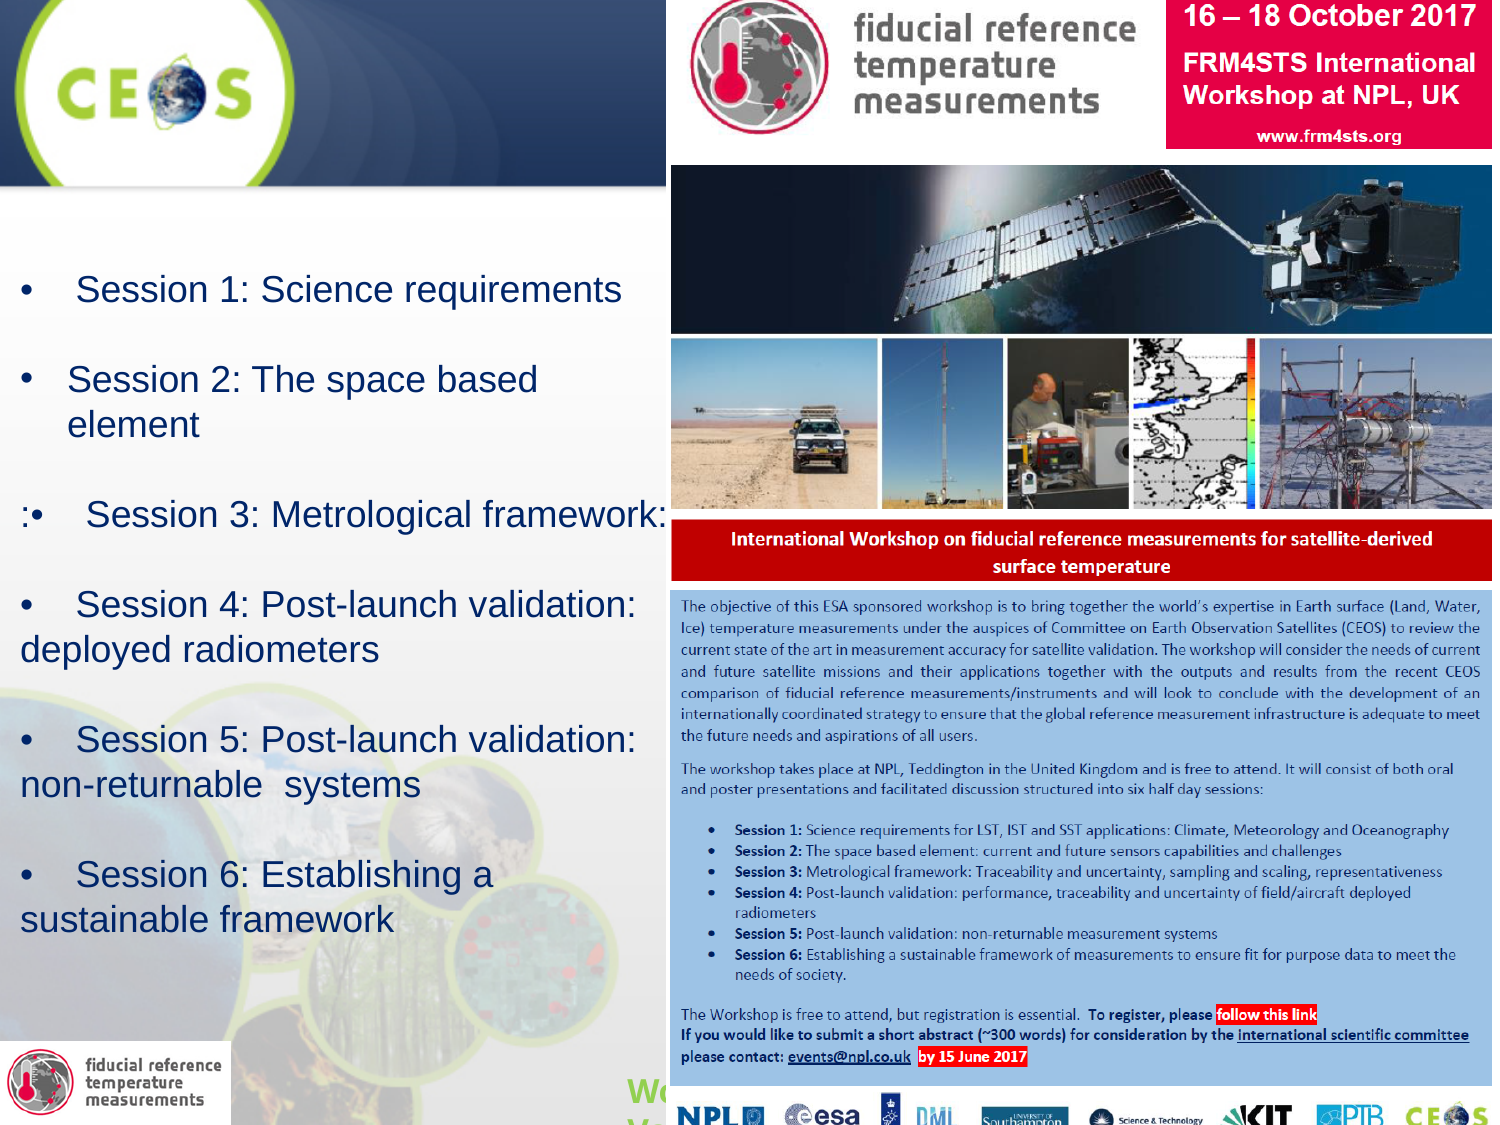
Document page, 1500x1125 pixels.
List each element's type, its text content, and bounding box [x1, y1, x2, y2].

text_box • Session 1: Science requirements Session 2: The space based element :• Session 3: Metrological framework: • Session 4: Post-launch validation: deployed radiometers • Session 5: Post-launch validation: non-returnable systems • Session 6: Establishing a sustainable framework [5, 212, 666, 948]
picture [0, 0, 1500, 1125]
